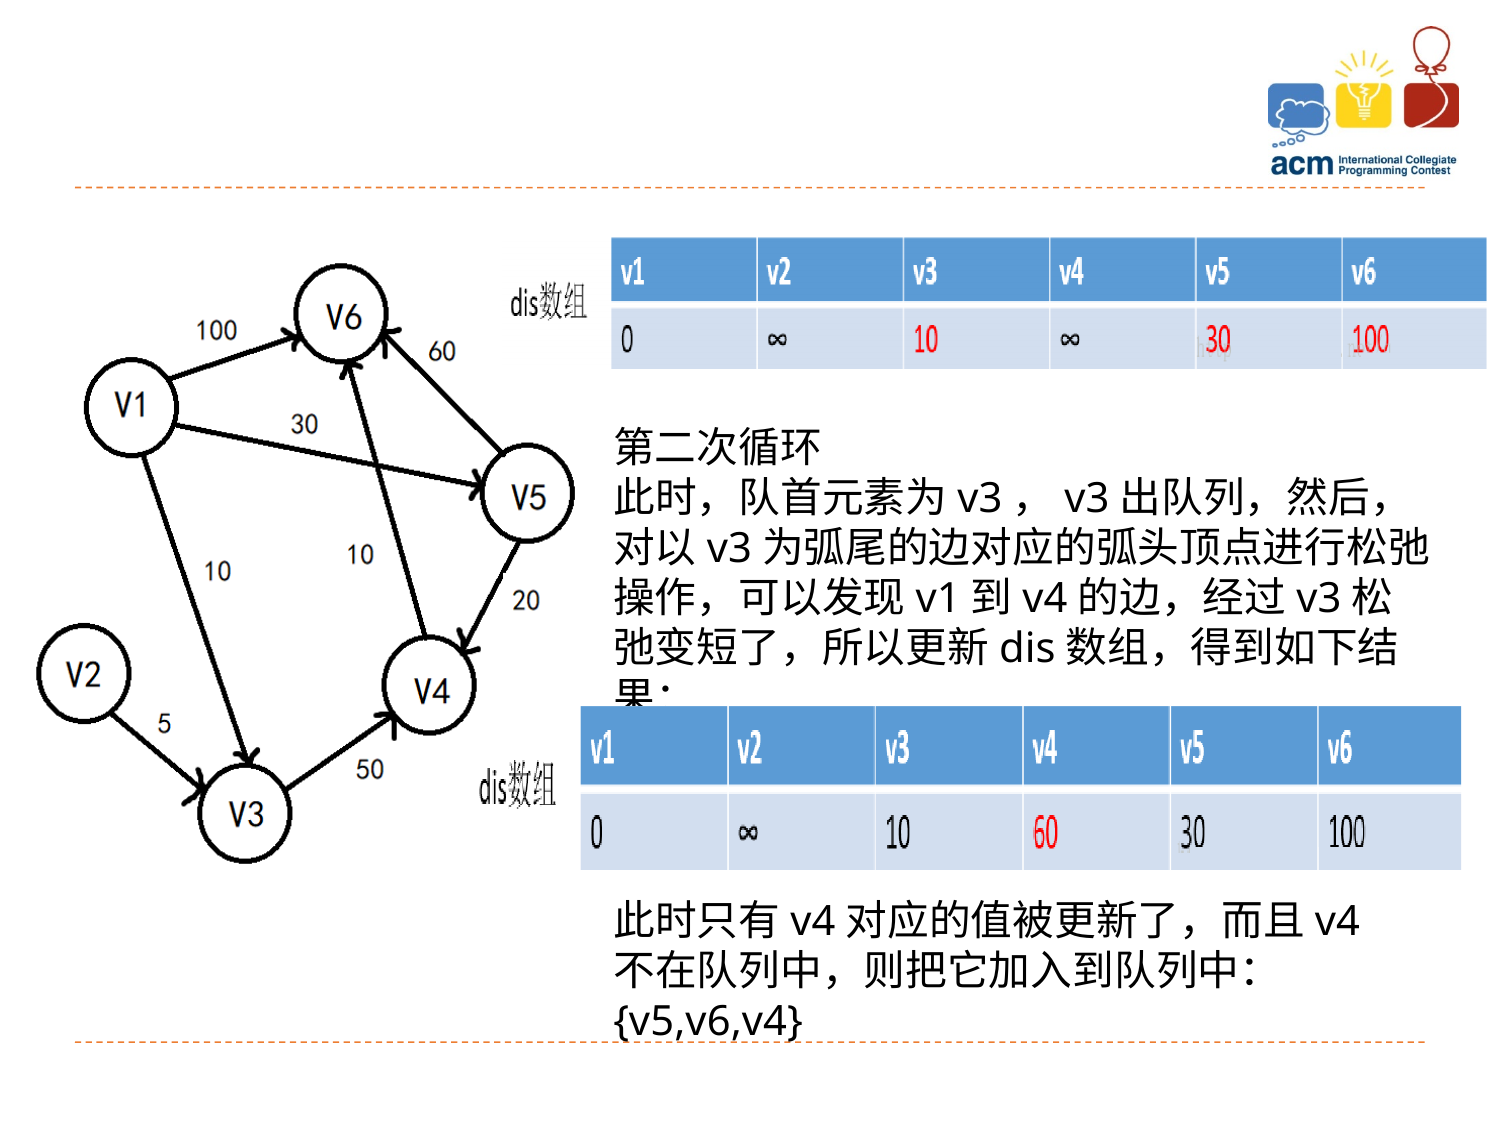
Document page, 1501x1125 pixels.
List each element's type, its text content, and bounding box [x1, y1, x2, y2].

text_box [472, 706, 1462, 870]
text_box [502, 236, 1487, 369]
text_box 此时只有v4对应的值被更新了，而且v4不在队列中，则把它加入到队列中：{v5,v6,v4} [598, 886, 1413, 1052]
text_box 第二次循环 此时，队首元素为v3，v3出队列，然后，对以v3为弧尾的边对应的弧头顶点进行松弛操作，可以发现v1到v4的边，经过v3松弛变短了，所以更新dis数组，得到如下结果： [598, 413, 1447, 706]
picture [1268, 26, 1459, 181]
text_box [11, 257, 584, 868]
